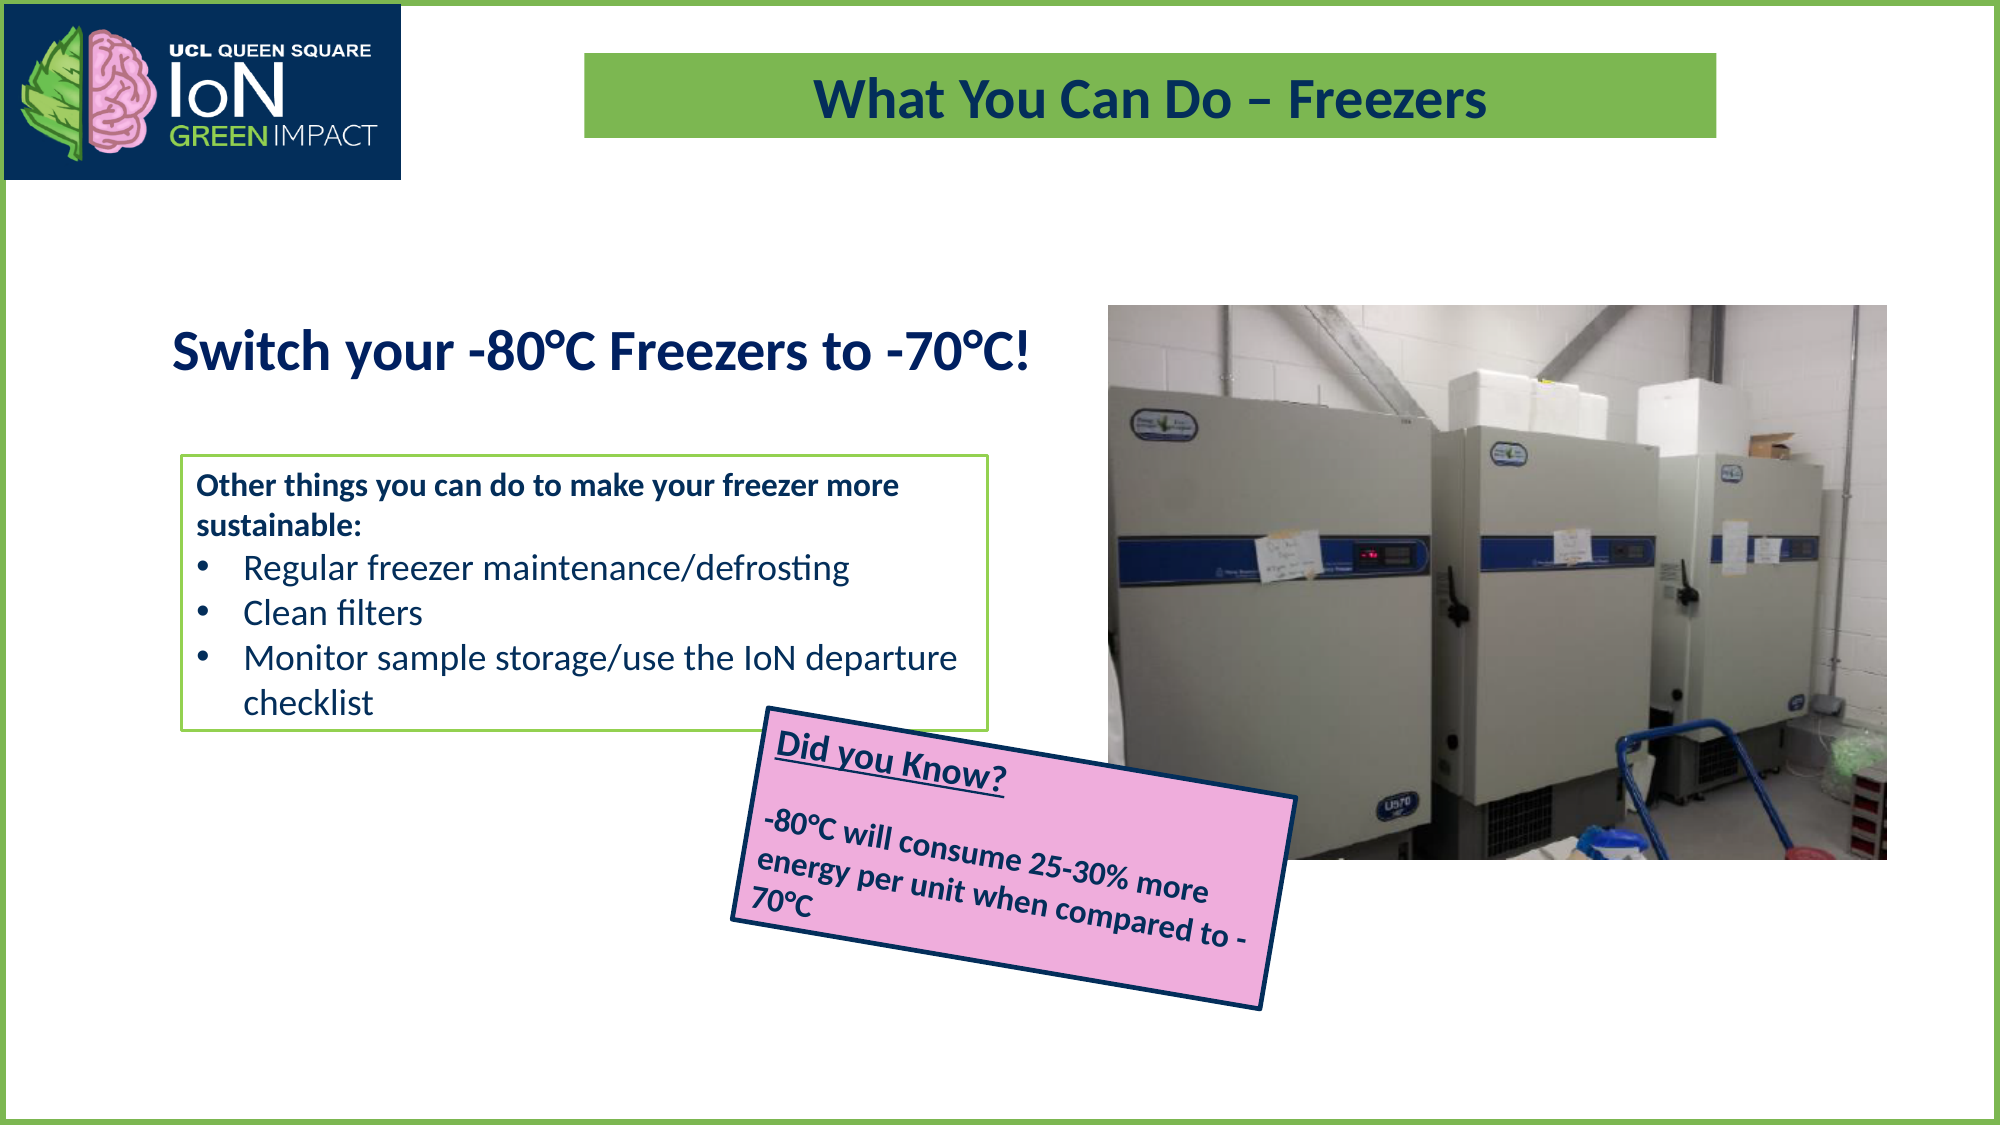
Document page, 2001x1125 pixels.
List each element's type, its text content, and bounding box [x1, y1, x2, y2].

text_box Switch your -80°C Freezers to -70°C! [157, 304, 1048, 390]
text_box Did you Know? -80°C will consume 25-30% more energy per unit when compared to -70°C [732, 707, 1286, 1009]
text_box [0, 0, 2000, 1125]
text_box Other things you can do to make your freezer more sustainable: Regular freezer maintenance/defrosting Clean filters Monitor sample storage/use the IoN departure checklist [181, 455, 988, 731]
picture [4, 4, 401, 181]
picture [1108, 305, 1887, 860]
